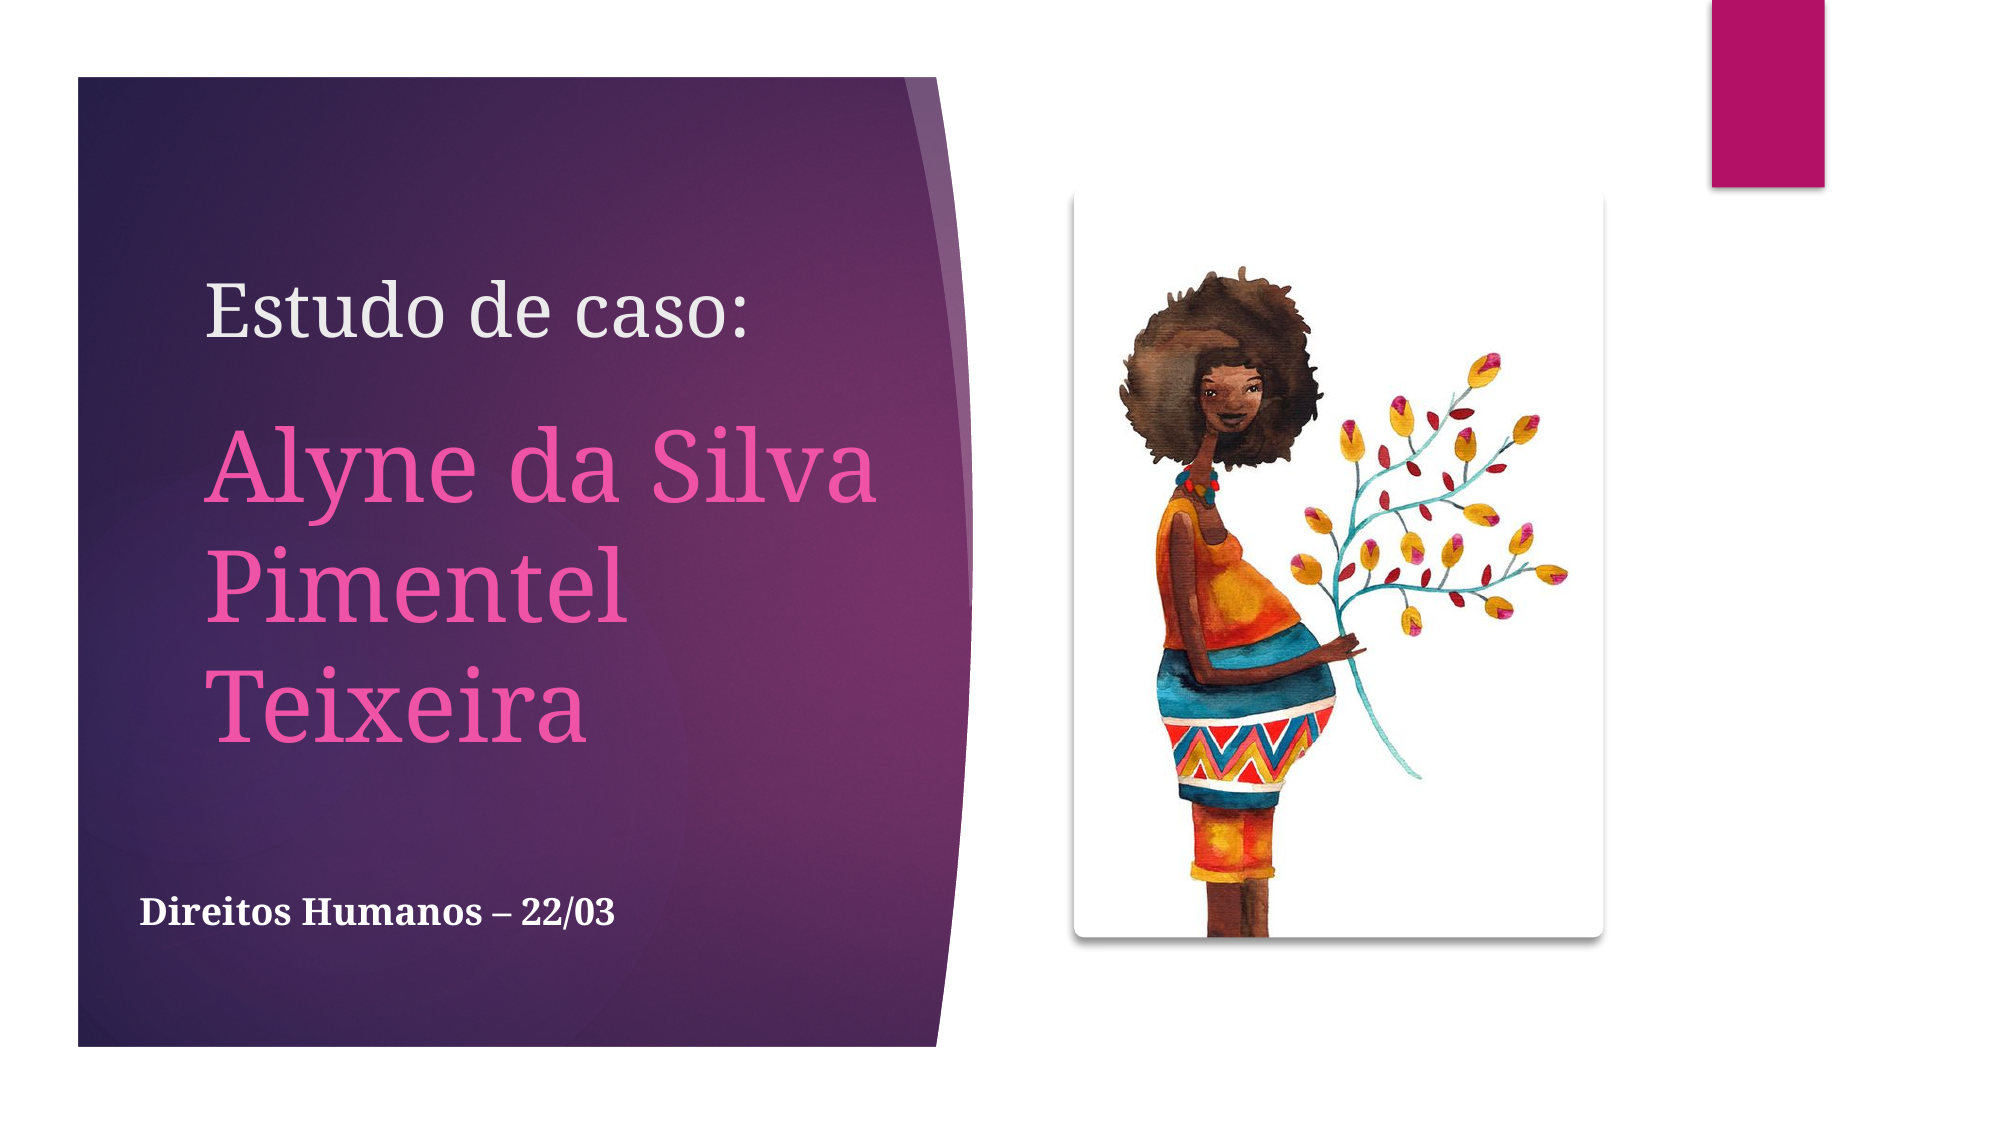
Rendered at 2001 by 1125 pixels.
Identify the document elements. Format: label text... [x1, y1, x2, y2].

picture [1073, 187, 1604, 938]
title Estudo de caso: [189, 242, 824, 360]
text_box Direitos Humanos – 22/03 [124, 880, 869, 941]
list Alyne da Silva Pimentel Teixeira [189, 395, 991, 816]
